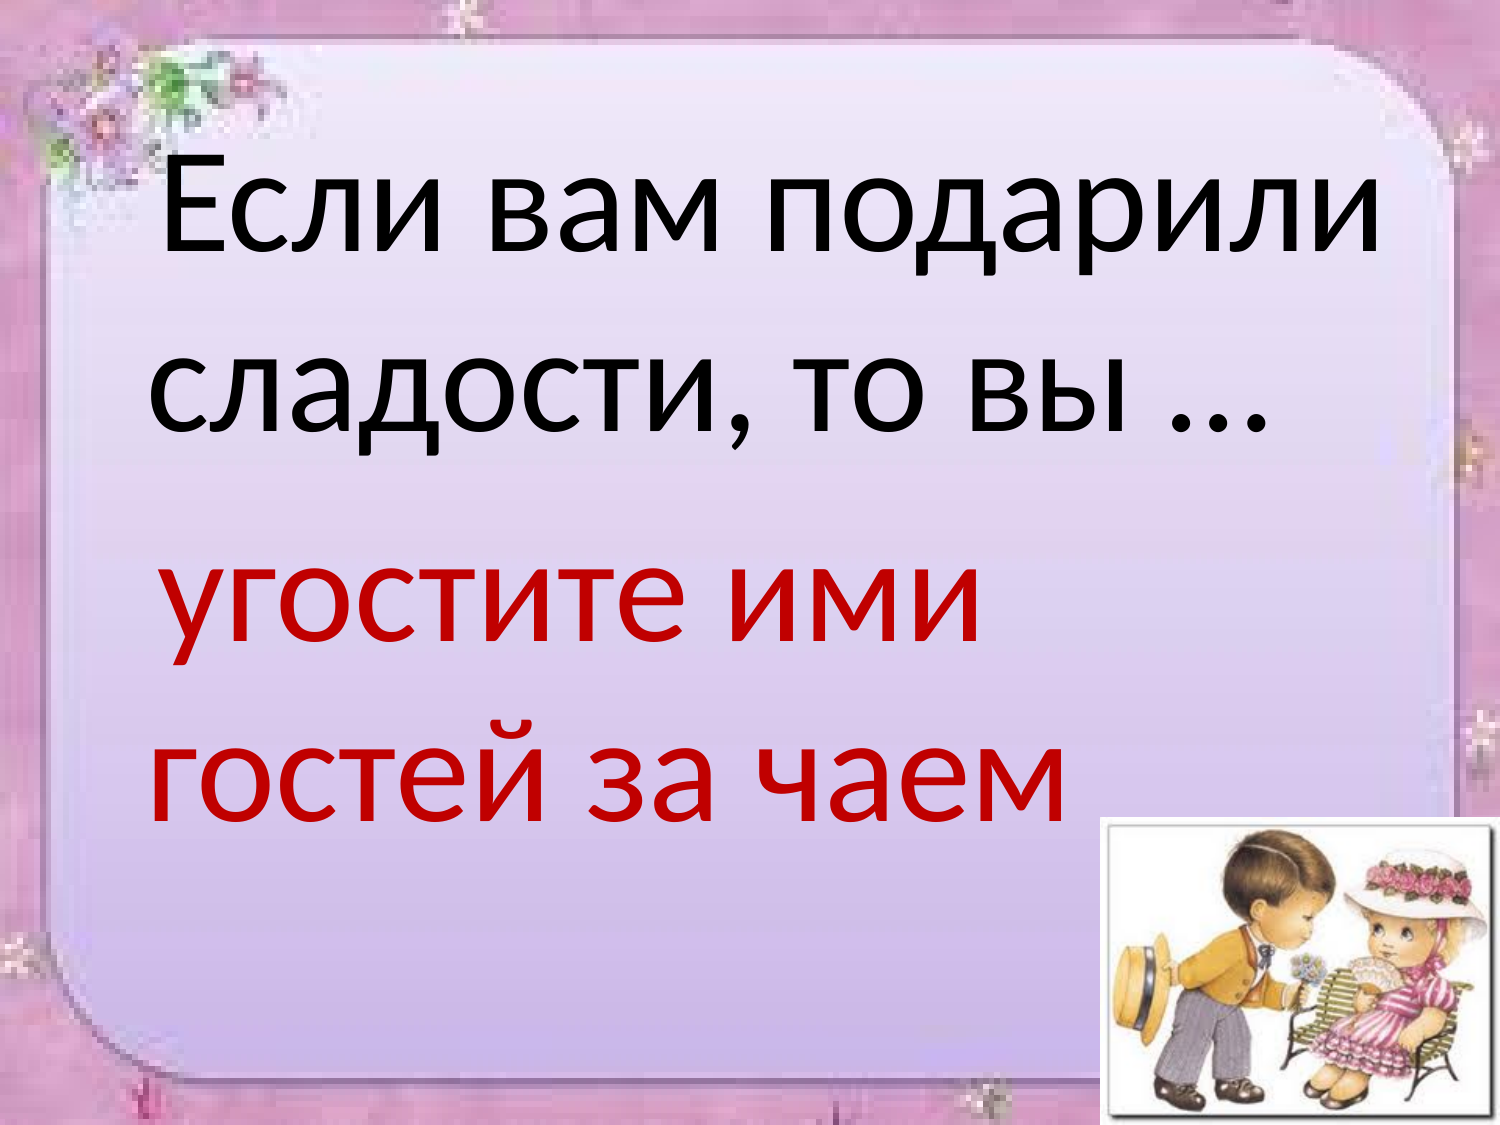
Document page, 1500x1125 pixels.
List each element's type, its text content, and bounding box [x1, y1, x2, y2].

picture [0, 0, 1500, 1125]
list Если вам подарили сладости, то вы … угостите ими гостей за чаем [75, 93, 1425, 1005]
